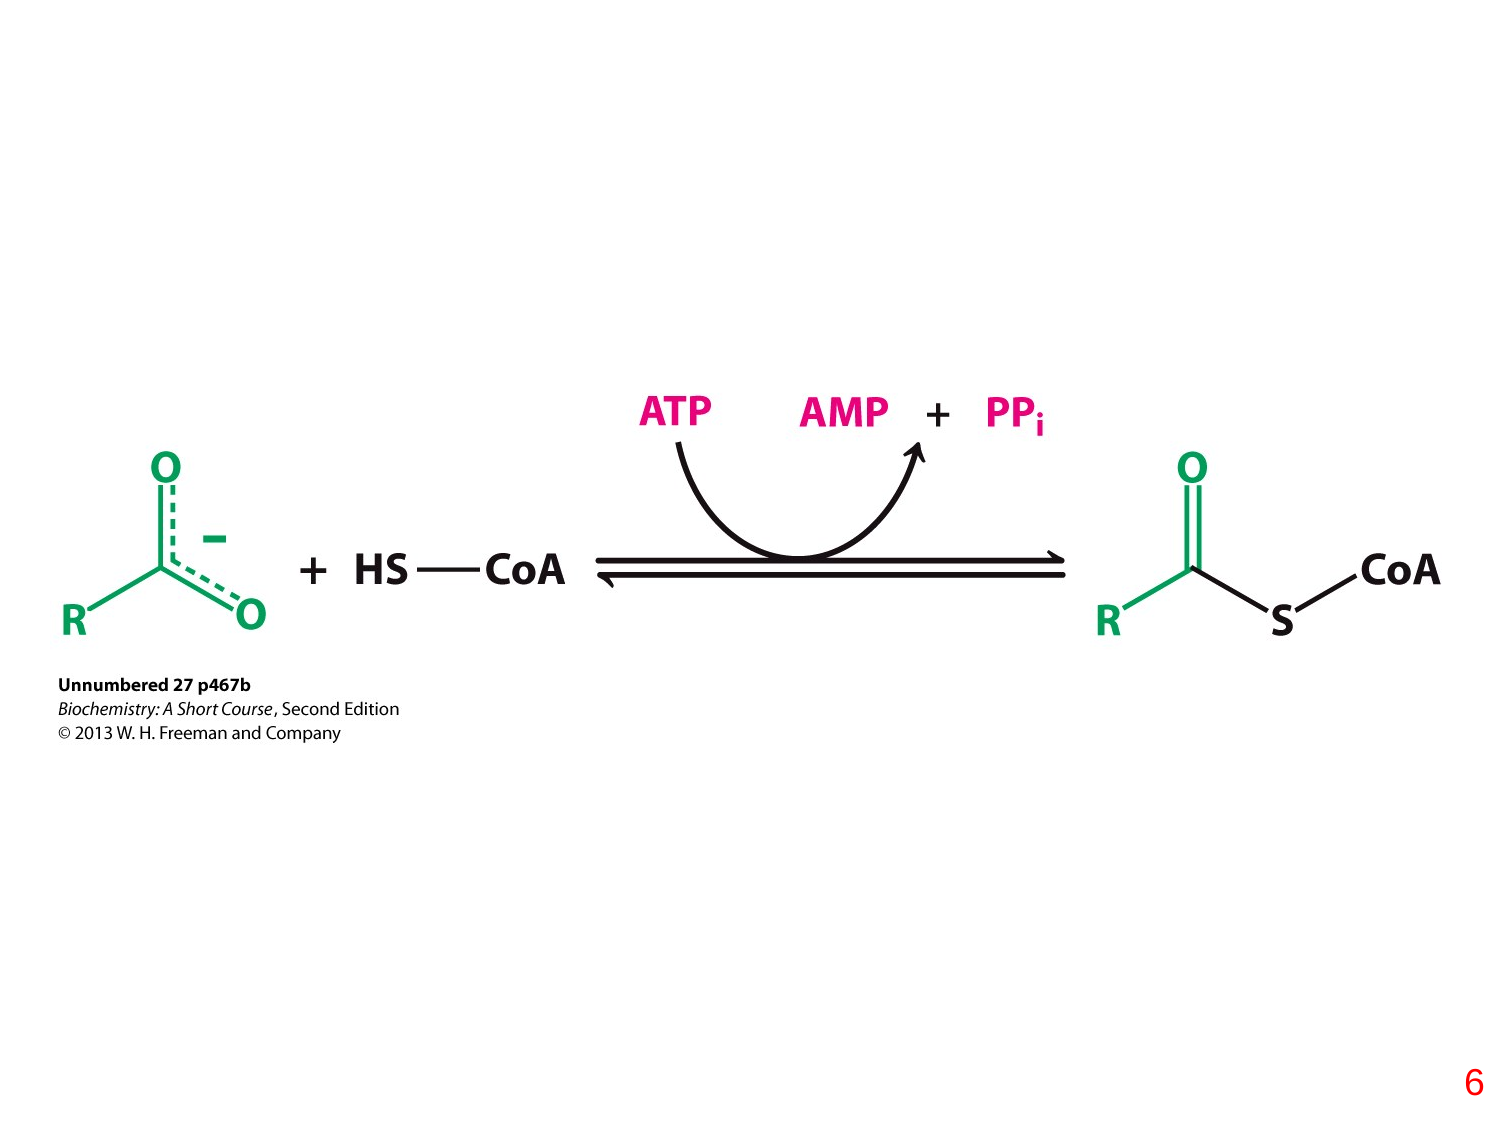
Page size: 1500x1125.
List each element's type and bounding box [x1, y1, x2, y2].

picture [49, 376, 1450, 748]
